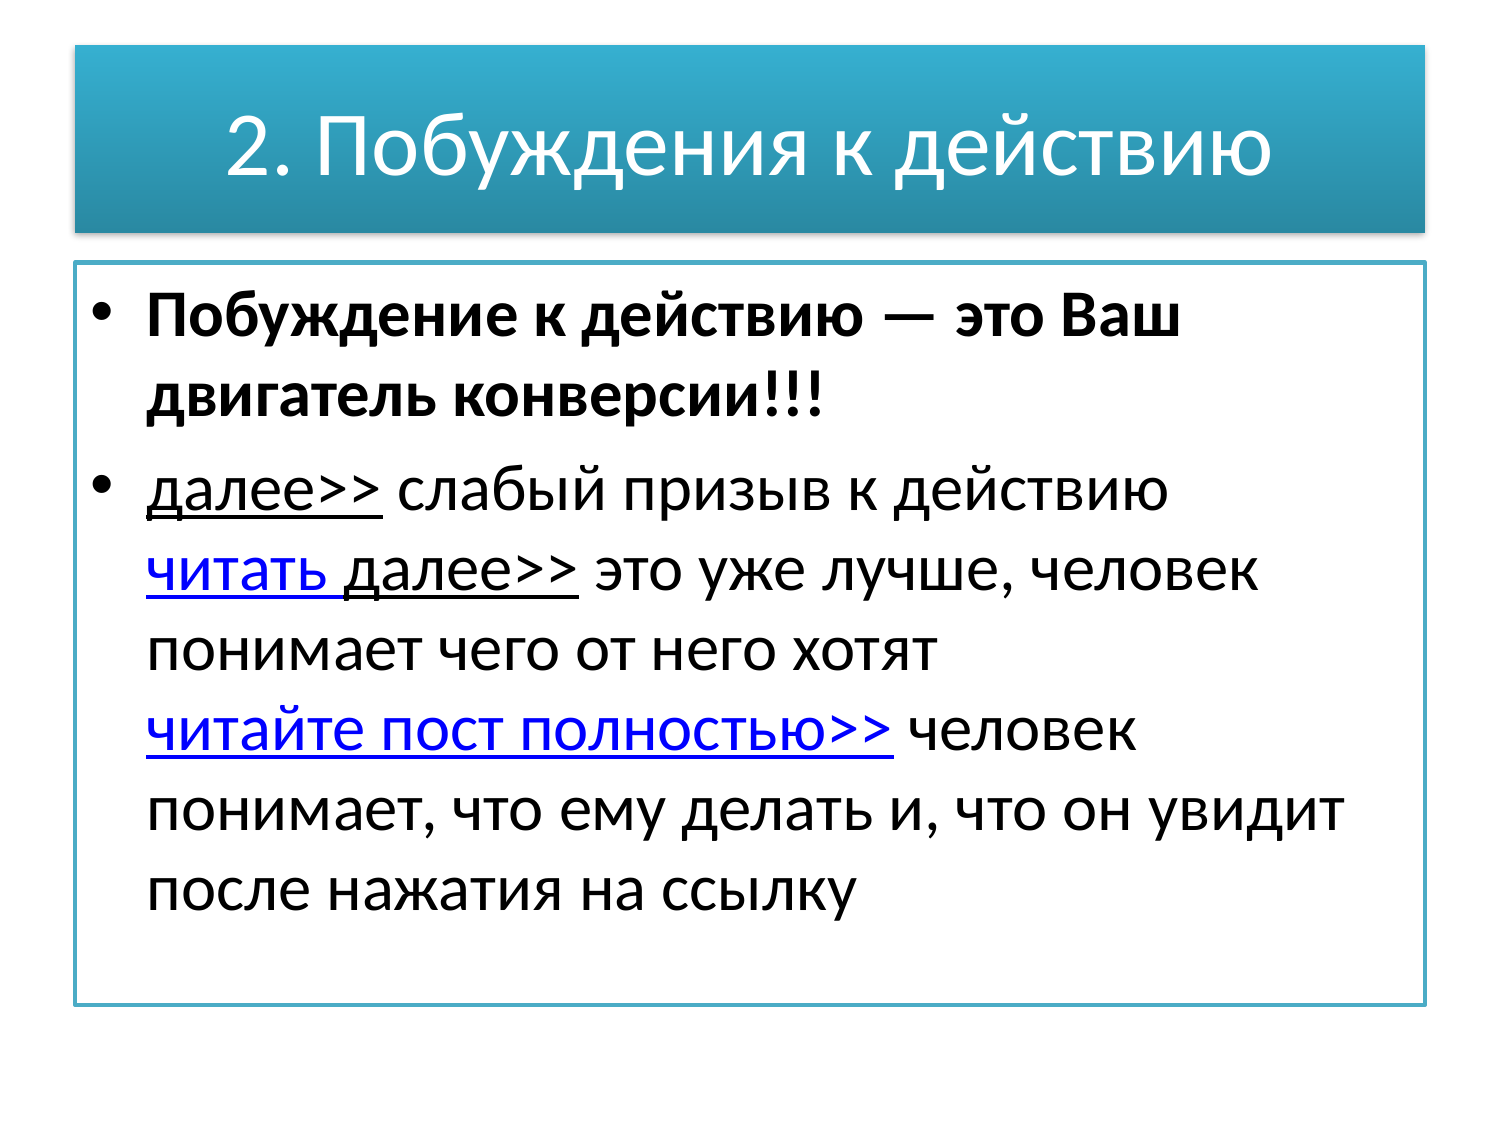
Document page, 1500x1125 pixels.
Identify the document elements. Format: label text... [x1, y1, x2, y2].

list Побуждение к действию — это Ваш двигатель конверсии!!! далее>> слабый призыв к действию читать далее>> это уже лучше, человек понимает чего от него хотят читайте пост полностью>> человек понимает, что ему делать и, что он увидит после нажатия на ссылку [73, 260, 1427, 1007]
title 2. Побуждения к действию [75, 45, 1425, 233]
